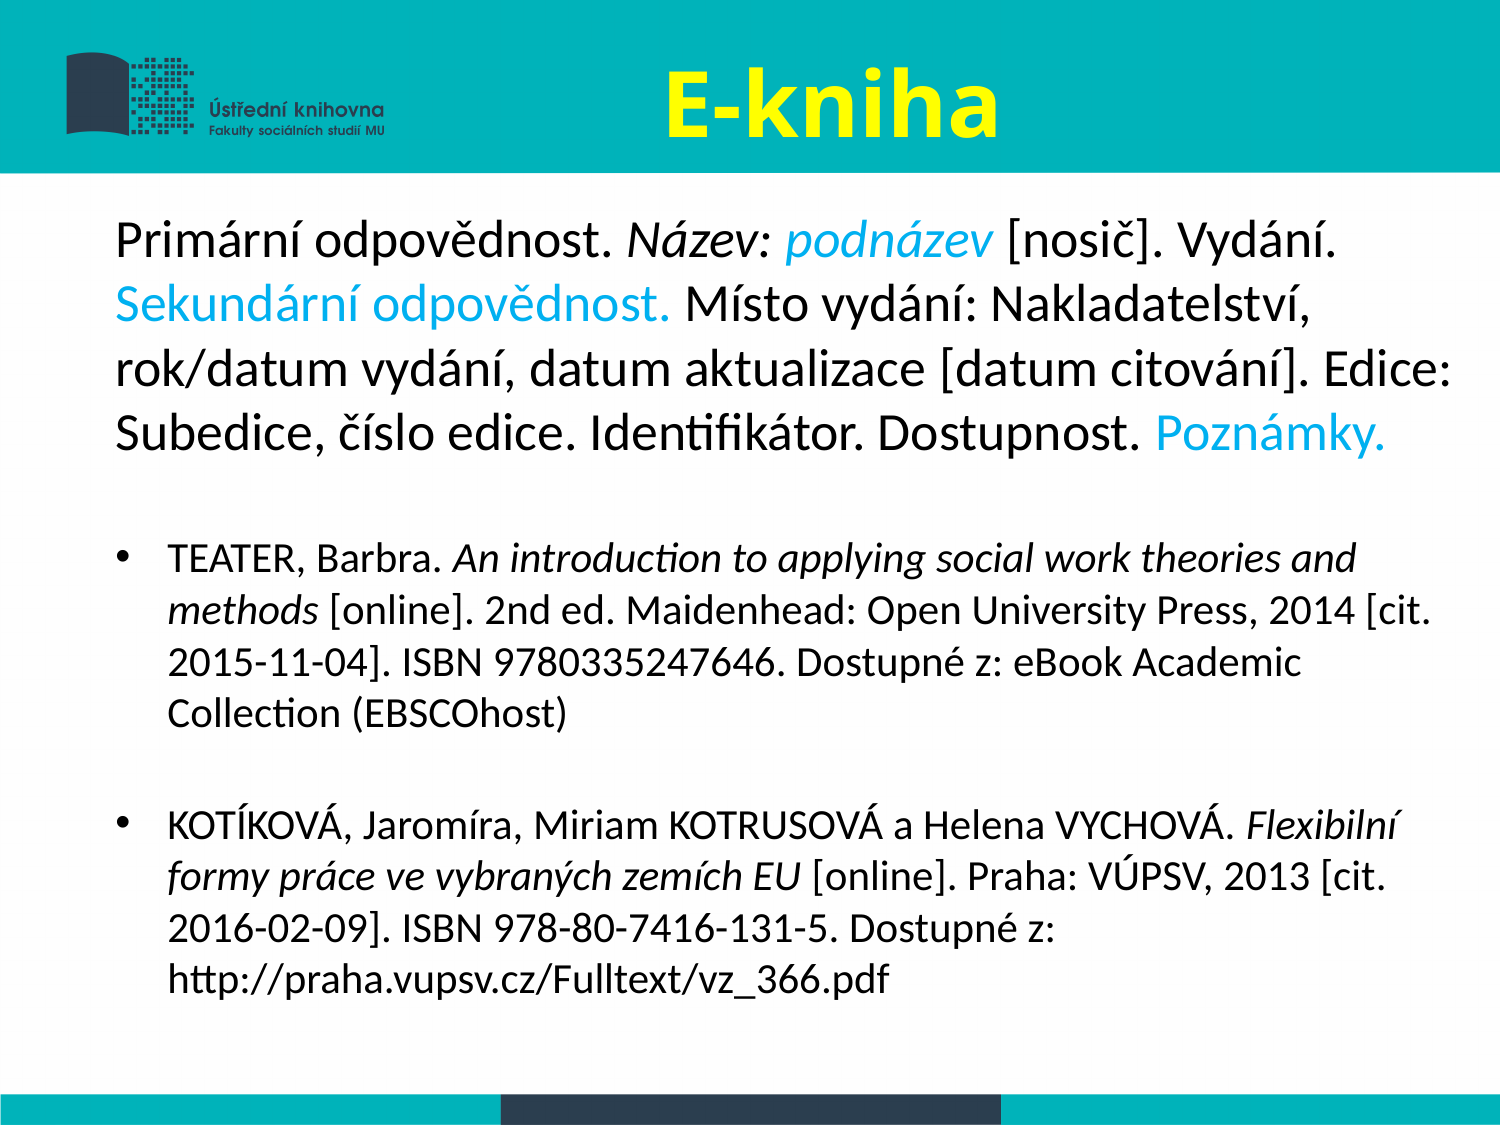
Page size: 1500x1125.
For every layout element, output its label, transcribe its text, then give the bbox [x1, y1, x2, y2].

title E-kniha [419, 30, 1247, 171]
list Primární odpovědnost. Název: podnázev [nosič]. Vydání. Sekundární odpovědnost. Místo vydání: Nakladatelství, rok/datum vydání, datum aktualizace [datum citování]. Edice: Subedice, číslo edice. Identifikátor. Dostupnost. Poznámky. TEATER, Barbra. An introduction to applying social work theories and methods [online]. 2nd ed. Maidenhead: Open University Press, 2014 [cit. 2015-11-04]. ISBN 9780335247646. Dostupné z: eBook Academic Collection (EBSCOhost) KOTÍKOVÁ, Jaromíra, Miriam KOTRUSOVÁ a Helena VYCHOVÁ. Flexibilní formy práce ve vybraných zemích EU [online]. Praha: VÚPSV, 2013 [cit. 2016-02-09]. ISBN 978-80-7416-131-5. Dostupné z: http://praha.vupsv.cz/Fulltext/vz_366.pdf [100, 196, 1473, 1035]
picture [0, 0, 1500, 1125]
